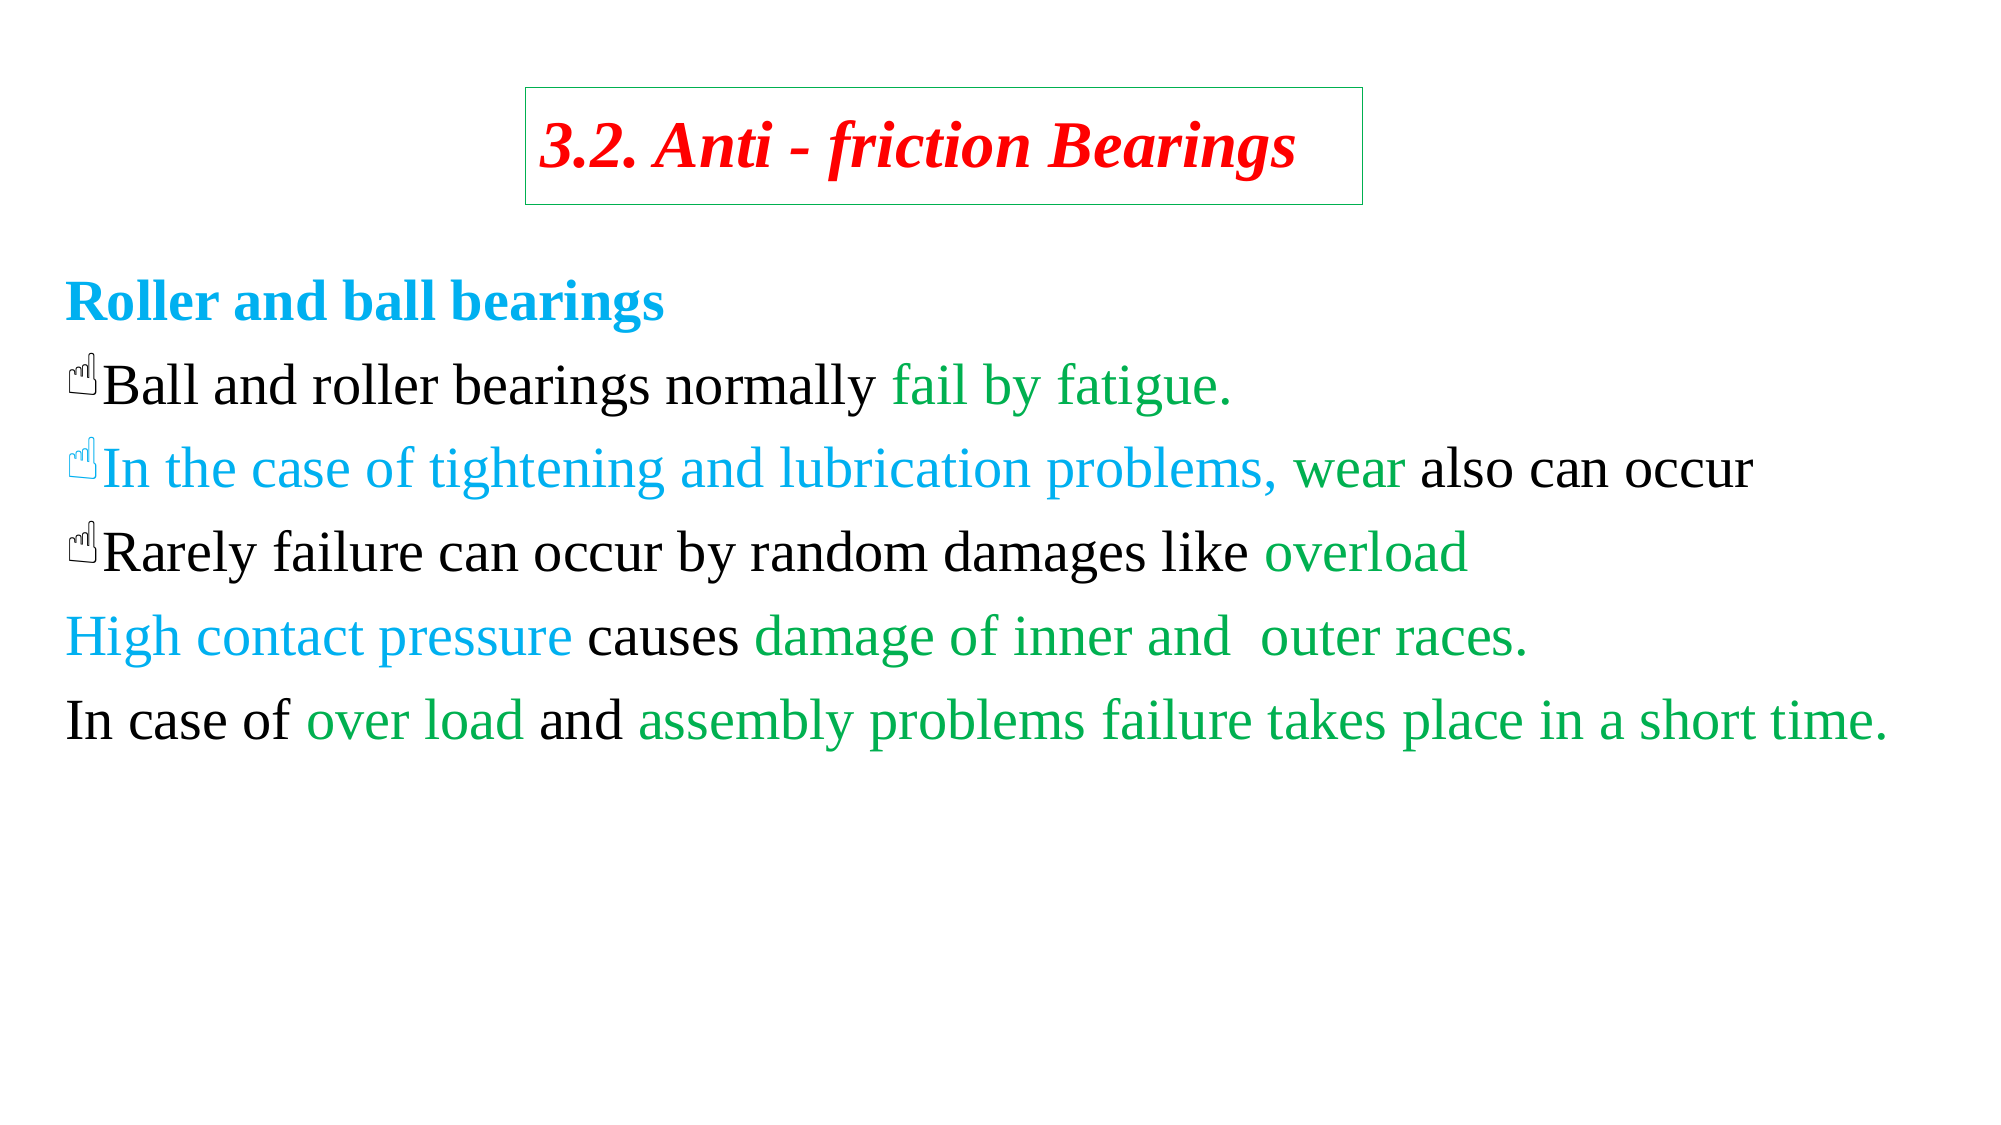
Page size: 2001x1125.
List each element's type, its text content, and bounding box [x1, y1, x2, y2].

title 3.2. Anti - friction Bearings [525, 87, 1363, 205]
list Roller and ball bearings Ball and roller bearings normally fail by fatigue. In the case of tightening and lubrication problems, wear also can occur Rarely failure can occur by random damages like overload High contact pressure causes damage of inner and outer races. In case of over load and assembly problems failure takes place in a short time. [50, 262, 1950, 1088]
